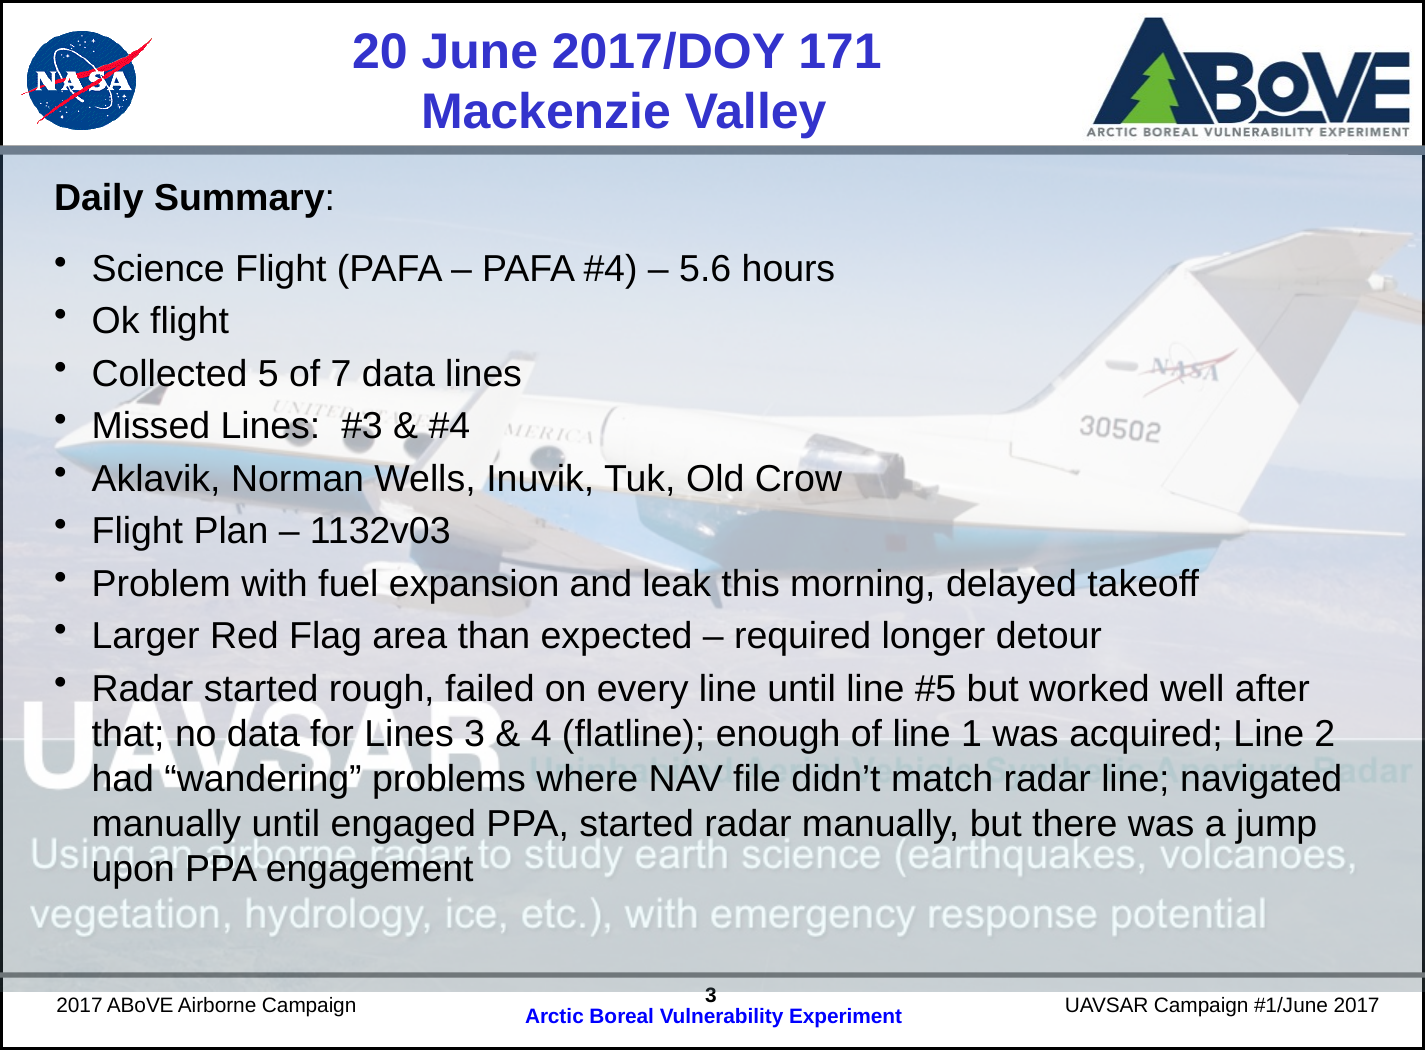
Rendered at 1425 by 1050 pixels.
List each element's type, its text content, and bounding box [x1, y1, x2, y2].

picture [8, 15, 163, 142]
picture [0, 146, 1425, 992]
title 20 June 2017/DOY 171 Mackenzie Valley [133, 28, 1115, 130]
picture [1082, 13, 1414, 141]
